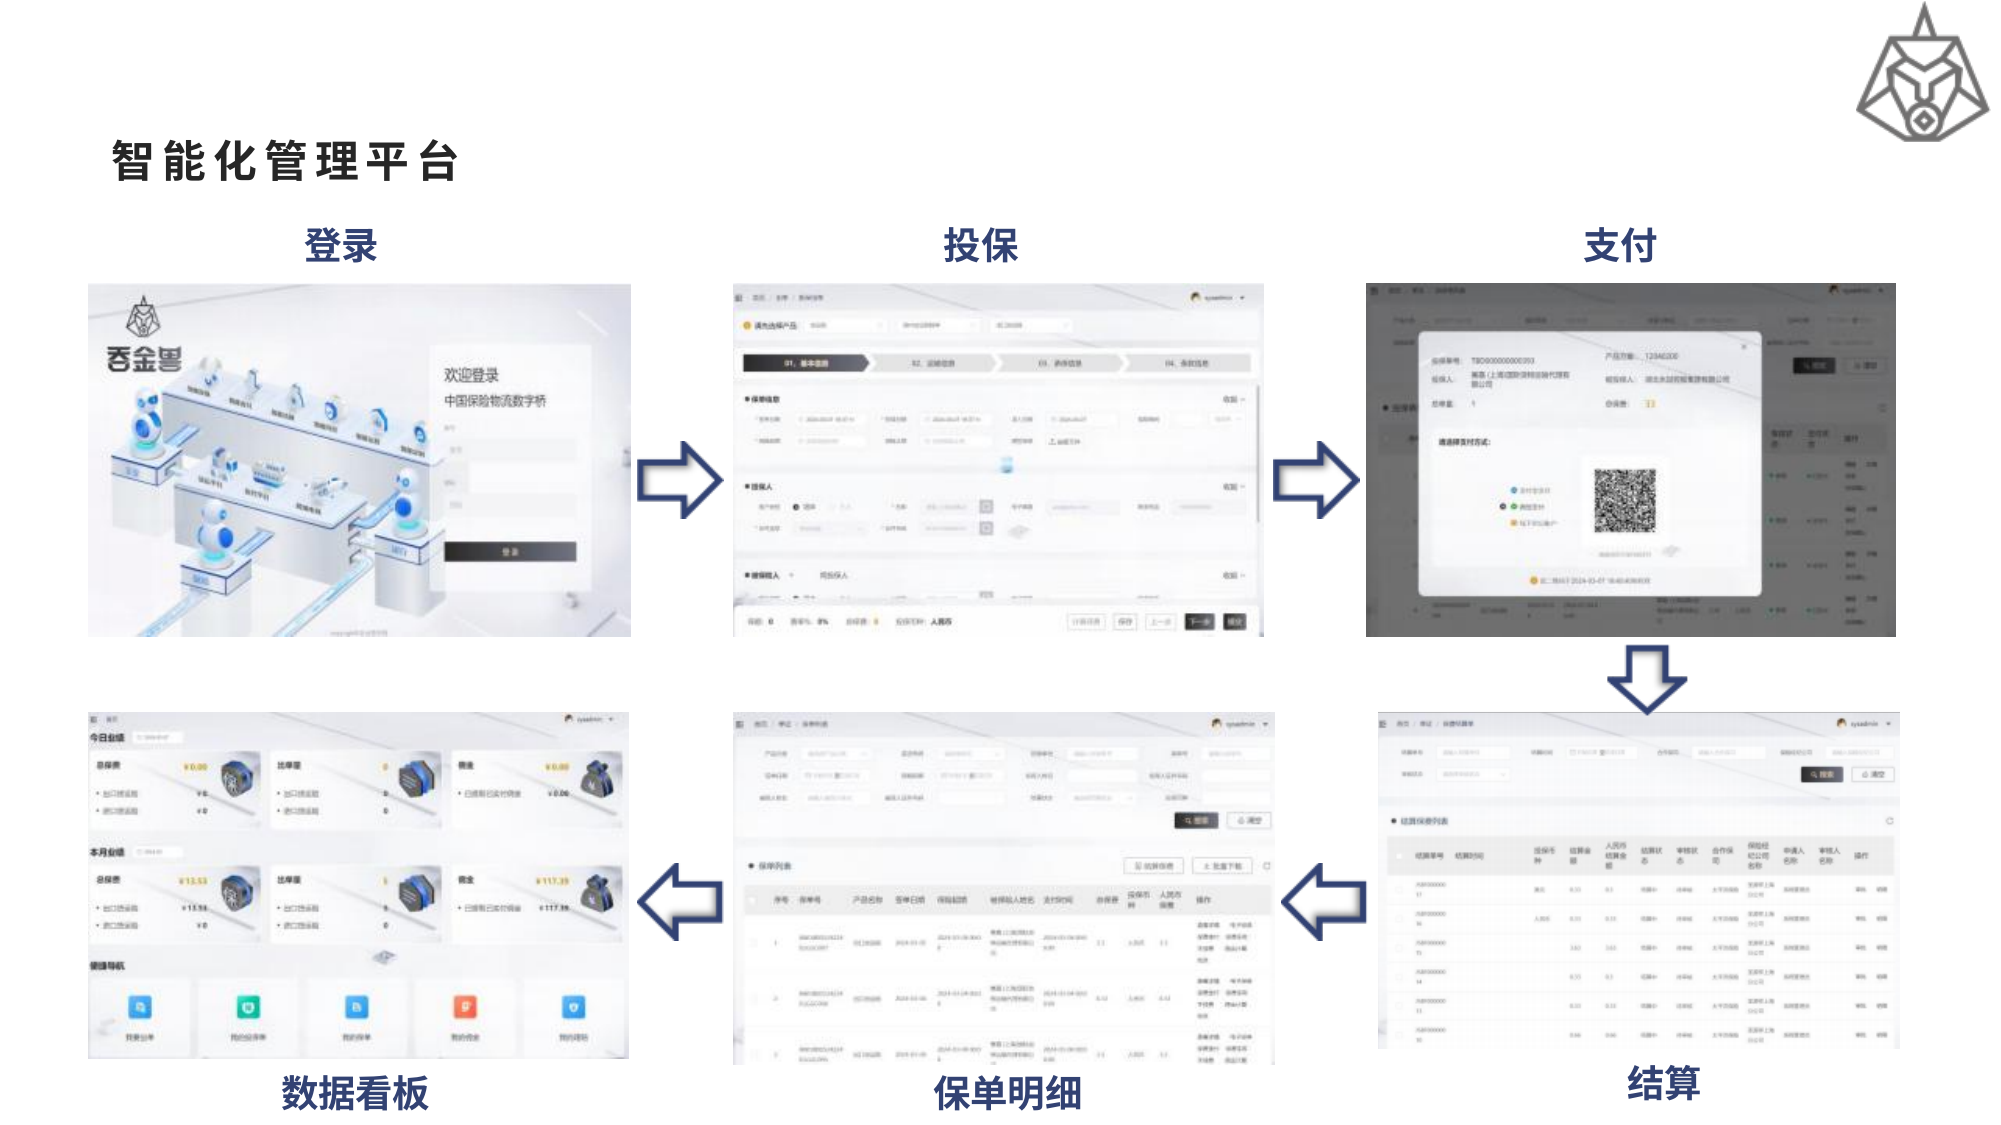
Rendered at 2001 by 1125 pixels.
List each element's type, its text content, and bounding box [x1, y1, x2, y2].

text_box 数据看板 [279, 1069, 434, 1118]
picture [733, 283, 1264, 637]
text_box 登录 [302, 222, 382, 271]
picture [1856, 1, 1991, 145]
picture [637, 863, 724, 941]
picture [1378, 644, 1900, 1049]
picture [637, 441, 724, 519]
picture [1281, 863, 1368, 941]
text_box 结算 [1625, 1060, 1704, 1109]
picture [733, 712, 1275, 1065]
picture [88, 712, 629, 1059]
text_box 智能化管理平台 [109, 130, 471, 188]
text_box 投保 [941, 221, 1021, 270]
picture [1273, 441, 1360, 519]
text_box 保单明细 [931, 1069, 1085, 1118]
picture [1365, 283, 1896, 637]
text_box 支付 [1581, 221, 1661, 270]
picture [88, 283, 631, 637]
